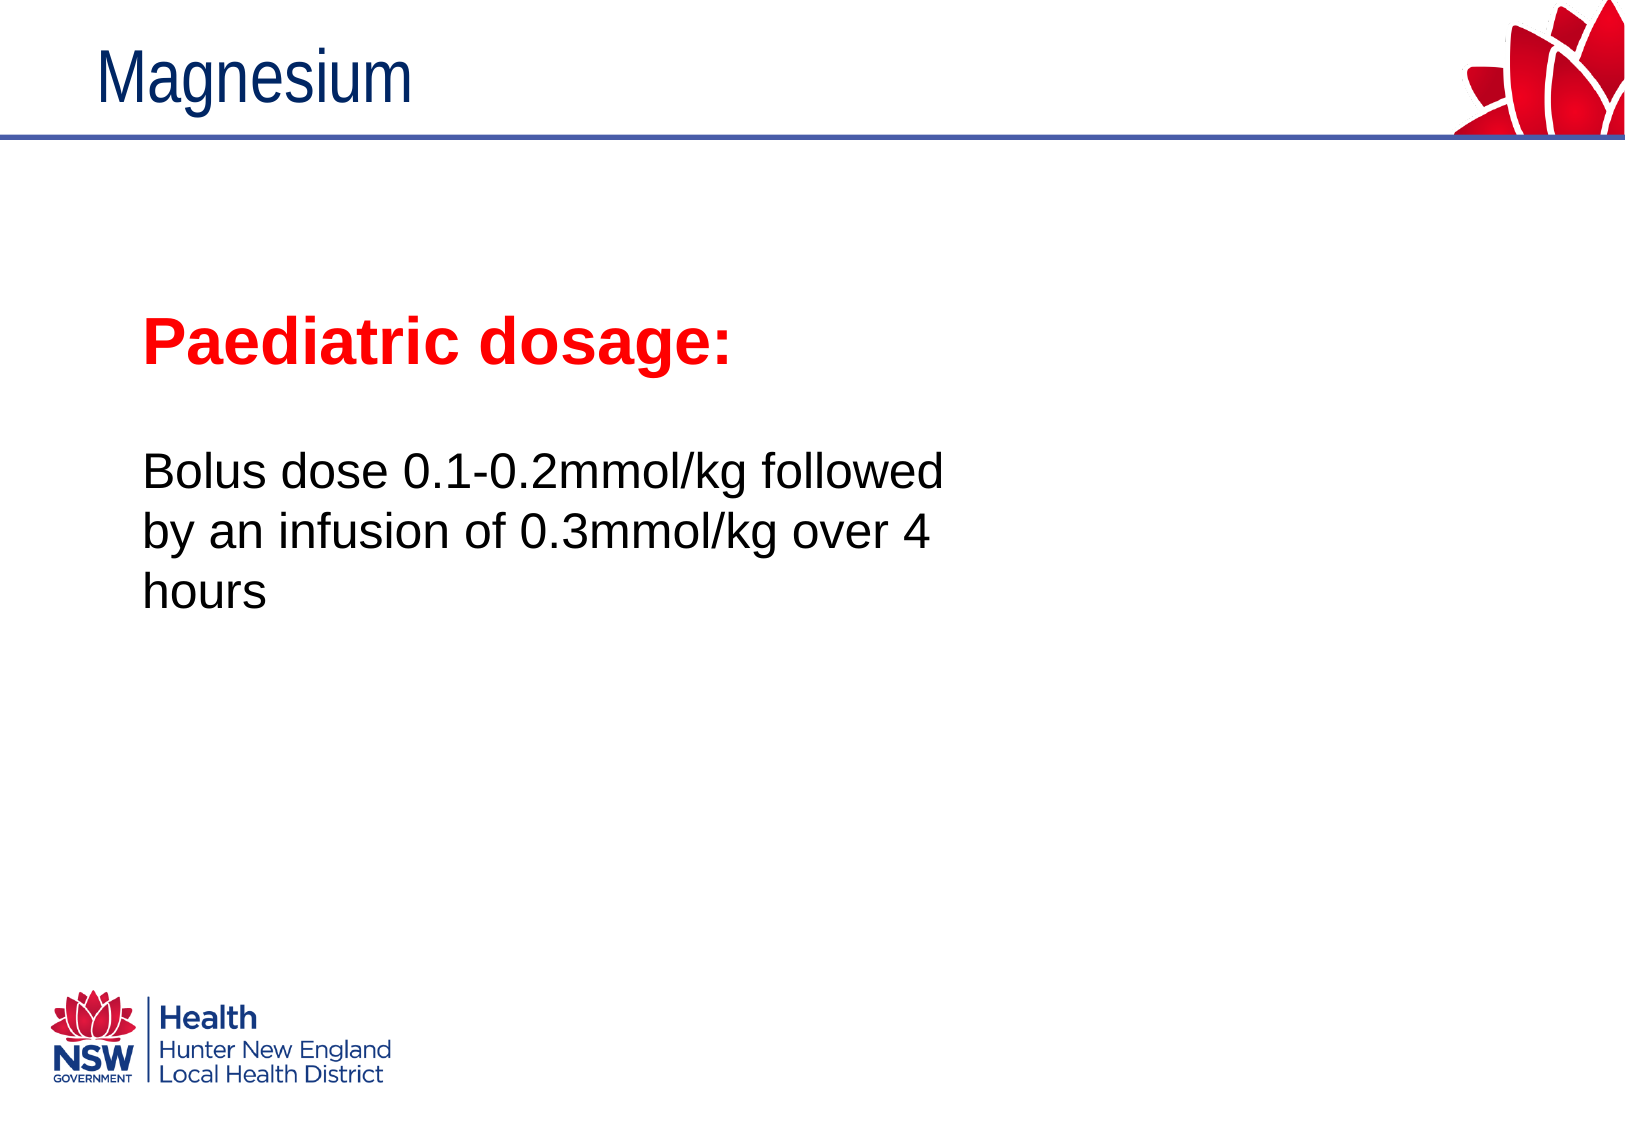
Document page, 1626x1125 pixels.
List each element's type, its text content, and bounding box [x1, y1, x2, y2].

title Magnesium [80, 18, 1498, 126]
picture [44, 988, 399, 1083]
text_box Paediatric dosage: Bolus dose 0.1-0.2mmol/kg followed by an infusion of 0.3mmol/kg over 4 hours [127, 290, 1026, 626]
picture [1450, 0, 1625, 134]
